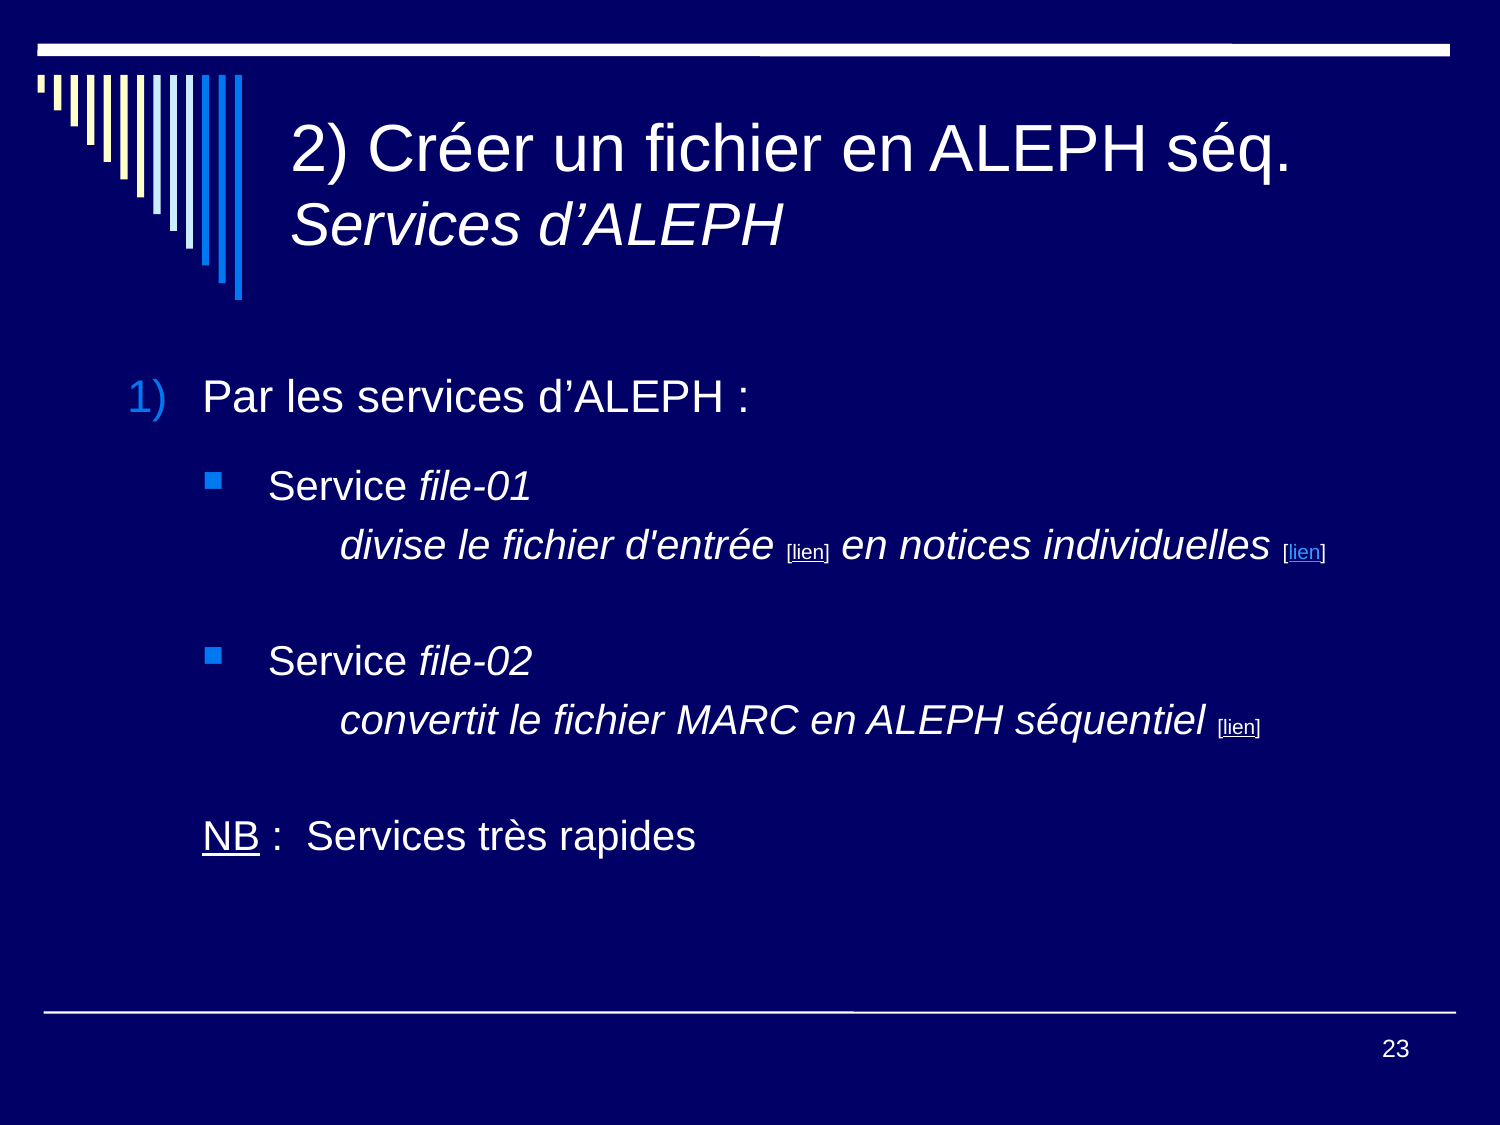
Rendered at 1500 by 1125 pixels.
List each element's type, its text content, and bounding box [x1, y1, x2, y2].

title 2) Créer un fichier en ALEPH séq. Services d’ALEPH [275, 75, 1425, 288]
slide_number 23 [1074, 1025, 1425, 1100]
list Par les services d’ALEPH : Service file-01 divise le fichier d'entrée [lien] en notices individuelles [lien] Service file-02 convertit le fichier MARC en ALEPH séquentiel [lien] NB : Services très rapides [112, 324, 1436, 1000]
